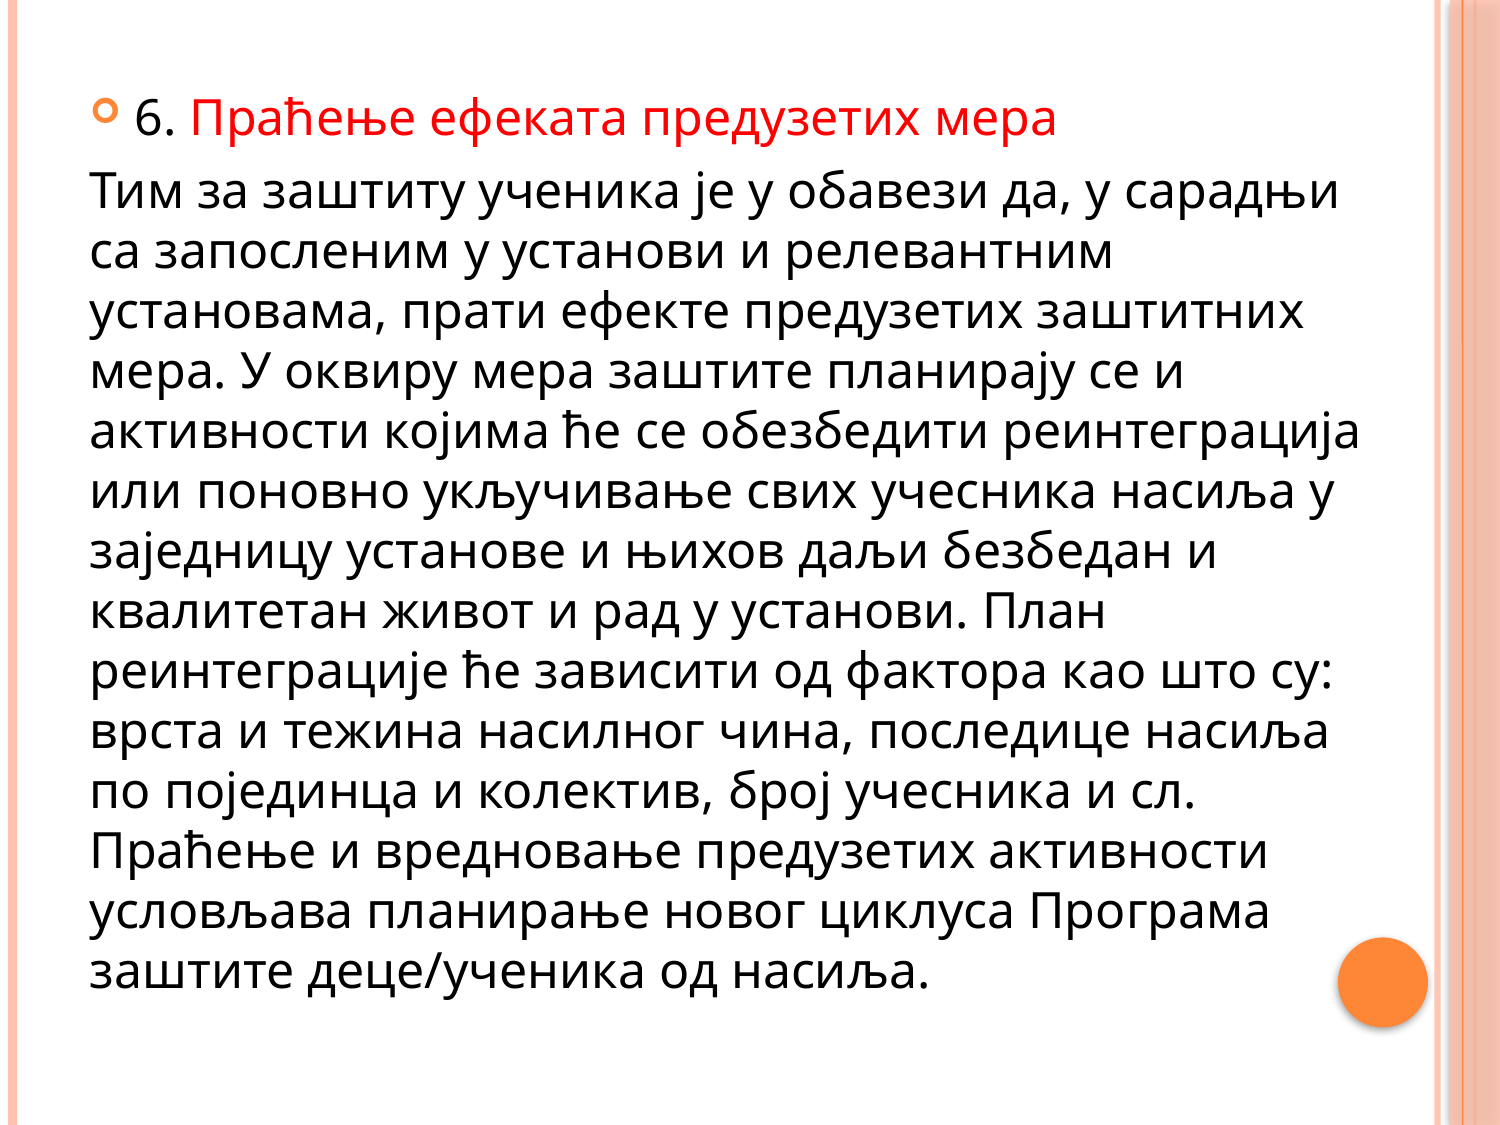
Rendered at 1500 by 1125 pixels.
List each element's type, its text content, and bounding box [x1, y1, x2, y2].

list 6. Праћење ефеката предузетих мера Тим за заштиту ученика је у обавези да, у сарадњи са запосленим у установи и релевантним установама, прати ефекте предузетих заштитних мера. У оквиру мера заштите планирају се и активности којима ће се обезбедити реинтеграција или поновно укључивање свих учесника насиља у заједницу установе и њихов даљи безбедан и квалитетан живот и рад у установи. План реинтеграције ће зависити од фактора као што су: врста и тежина насилног чина, последице насиља по појединца и колектив, број учесника и сл. Праћење и вредновање предузетих активности условљава планирање новог циклуса Програма заштите деце/ученика од насиља. [75, 78, 1400, 1083]
